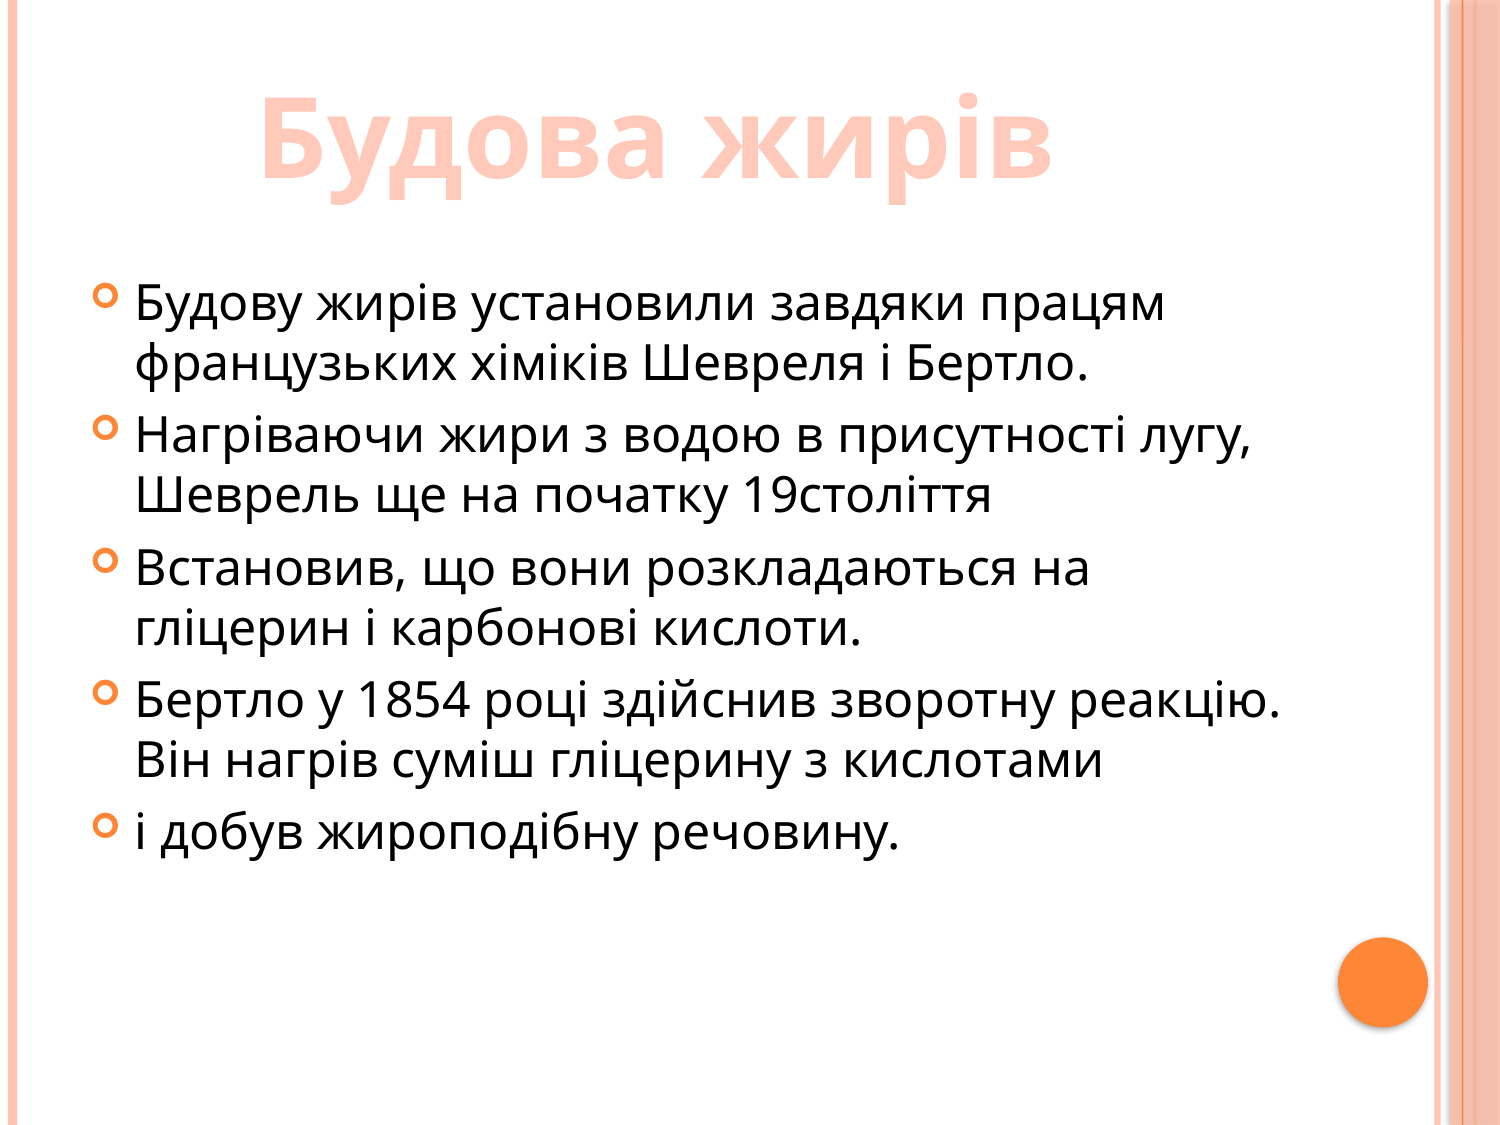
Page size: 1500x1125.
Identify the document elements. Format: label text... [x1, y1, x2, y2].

text_box Будова жирів [240, 58, 1072, 209]
list Будову жирів установили завдяки працям французьких хіміків Шевреля і Бертло. Нагріваючи жири з водою в присутності лугу, Шеврель ще на початку 19століття Встановив, що вони розкладаються на гліцерин і карбонові кислоти. Бертло у 1854 році здійснив зворотну реакцію. Він нагрів суміш гліцерину з кислотами і добув жироподібну речовину. [75, 262, 1300, 1062]
